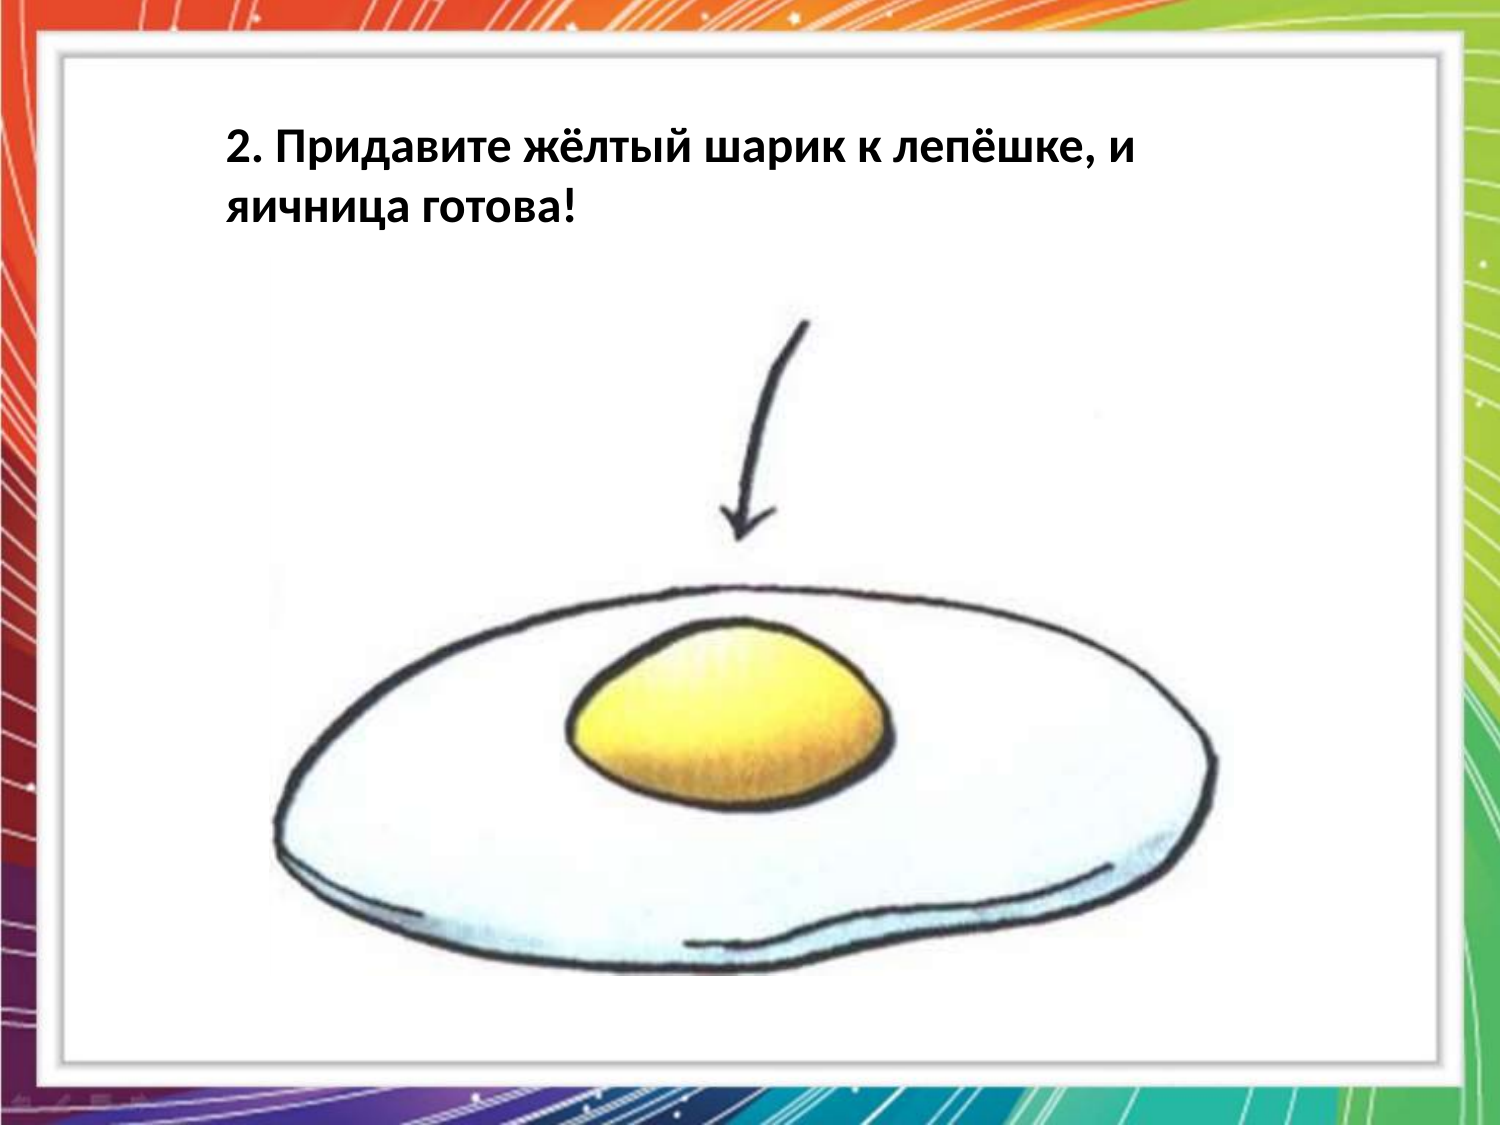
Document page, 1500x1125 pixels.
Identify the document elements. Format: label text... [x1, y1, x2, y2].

text_box 2. Придавите жёлтый шарик к лепёшке, и яичница готова! [210, 105, 1196, 241]
picture [0, 0, 1500, 1125]
